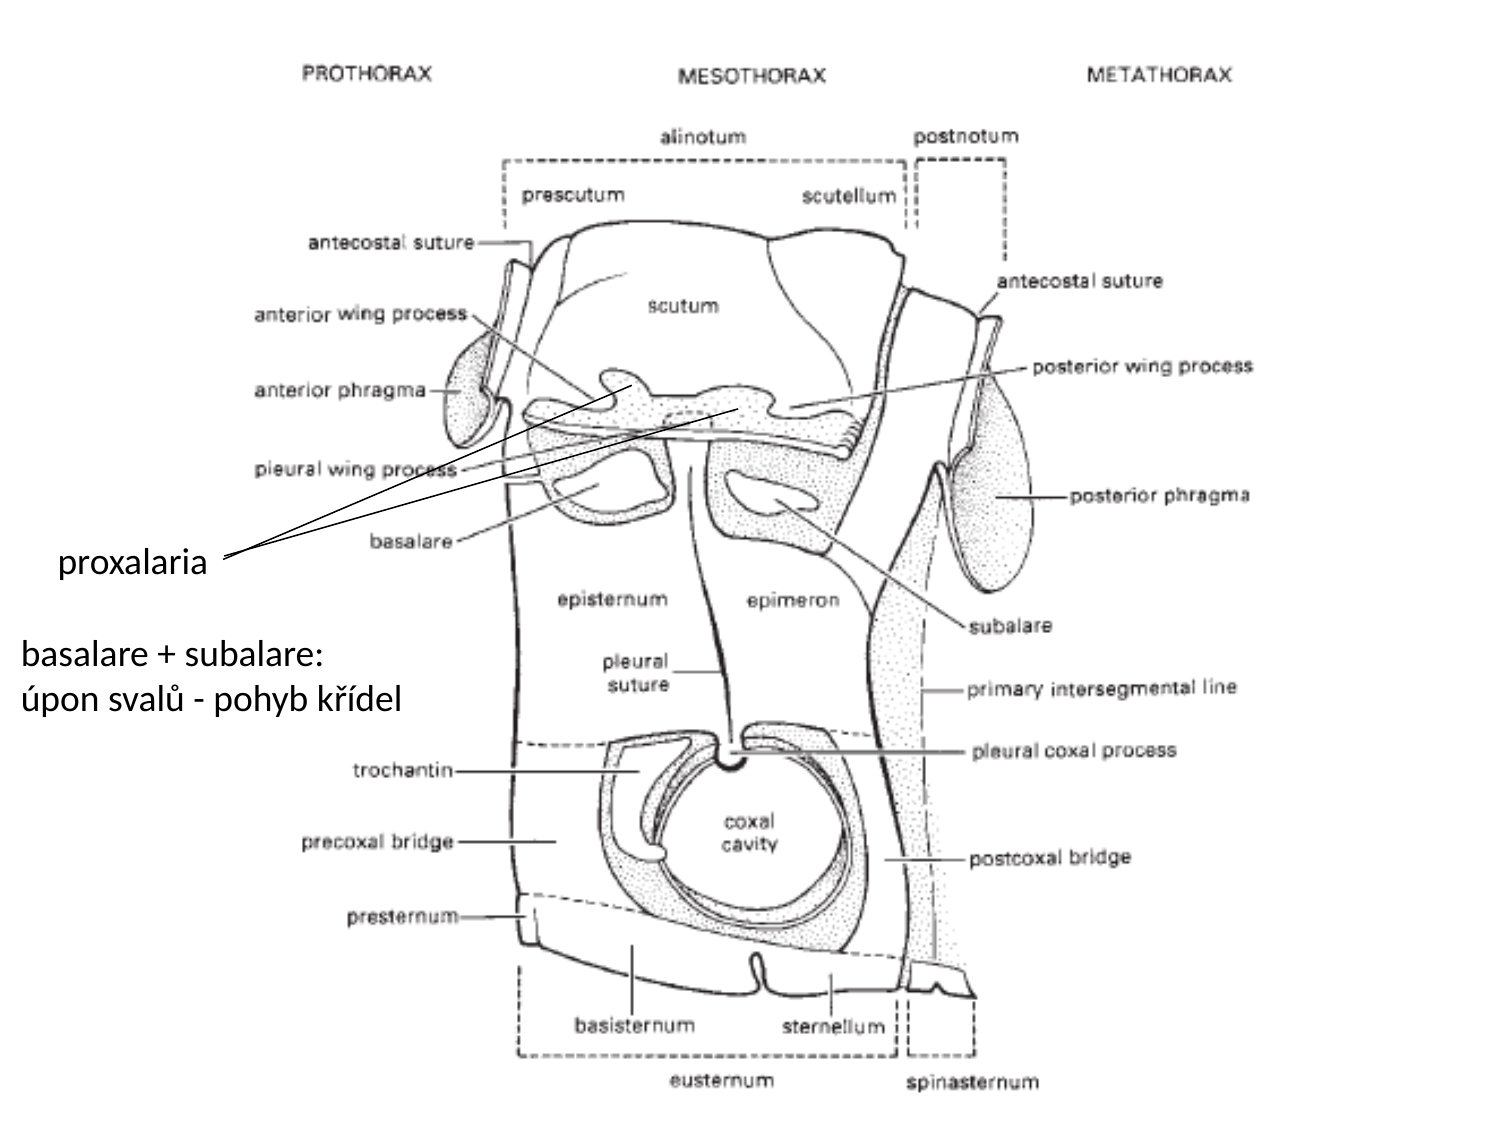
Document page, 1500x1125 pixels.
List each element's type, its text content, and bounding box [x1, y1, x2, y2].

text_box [223, 385, 633, 408]
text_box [223, 408, 739, 557]
picture [223, 10, 1347, 1102]
text_box proxalaria [42, 529, 218, 590]
text_box basalare + subalare: úpon svalů - pohyb křídel [6, 621, 218, 727]
